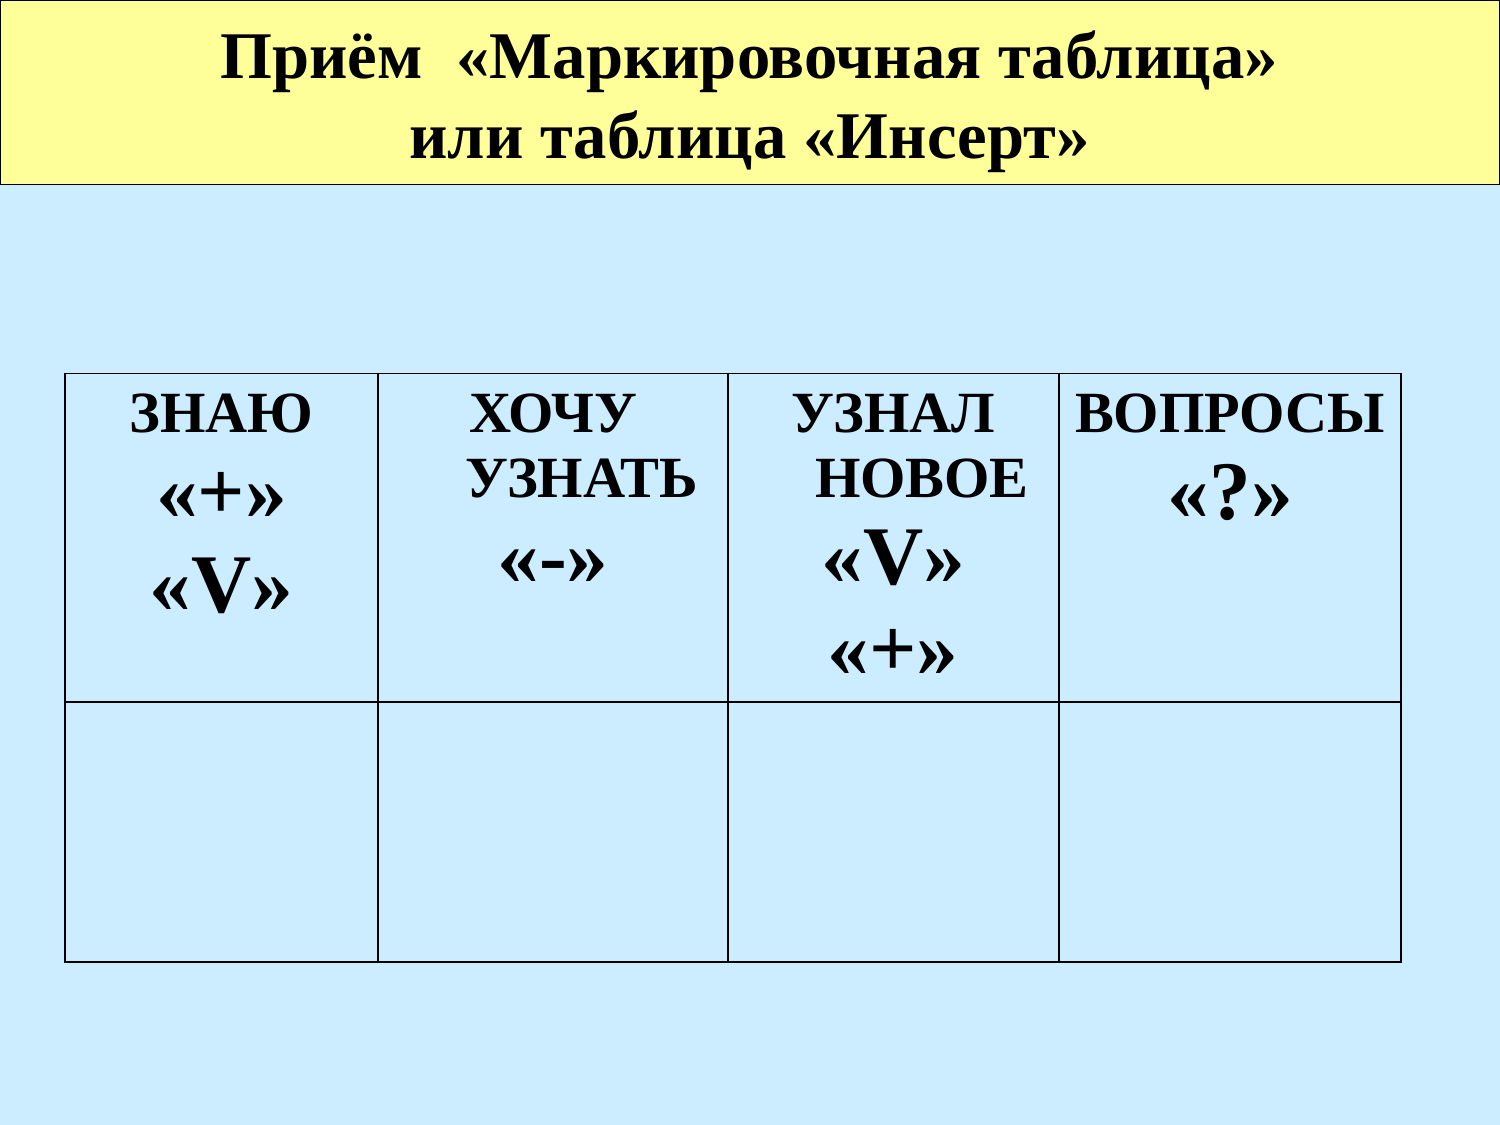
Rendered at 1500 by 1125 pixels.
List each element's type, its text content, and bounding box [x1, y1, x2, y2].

table_header ВОПРОСЫ «?» [1060, 374, 1400, 701]
table_header УЗНАЛ НОВОЕ «V» «+» [729, 374, 1058, 701]
text_box Приём «Маркировочная таблица» или таблица «Инсерт» [0, 0, 1500, 185]
table_cell [66, 703, 377, 961]
table_cell [379, 703, 727, 961]
table_header ЗНАЮ «+» «V» [66, 374, 377, 701]
table_cell [729, 703, 1058, 961]
table_header ХОЧУ УЗНАТЬ «-» [379, 374, 727, 701]
table_cell [1060, 703, 1400, 961]
